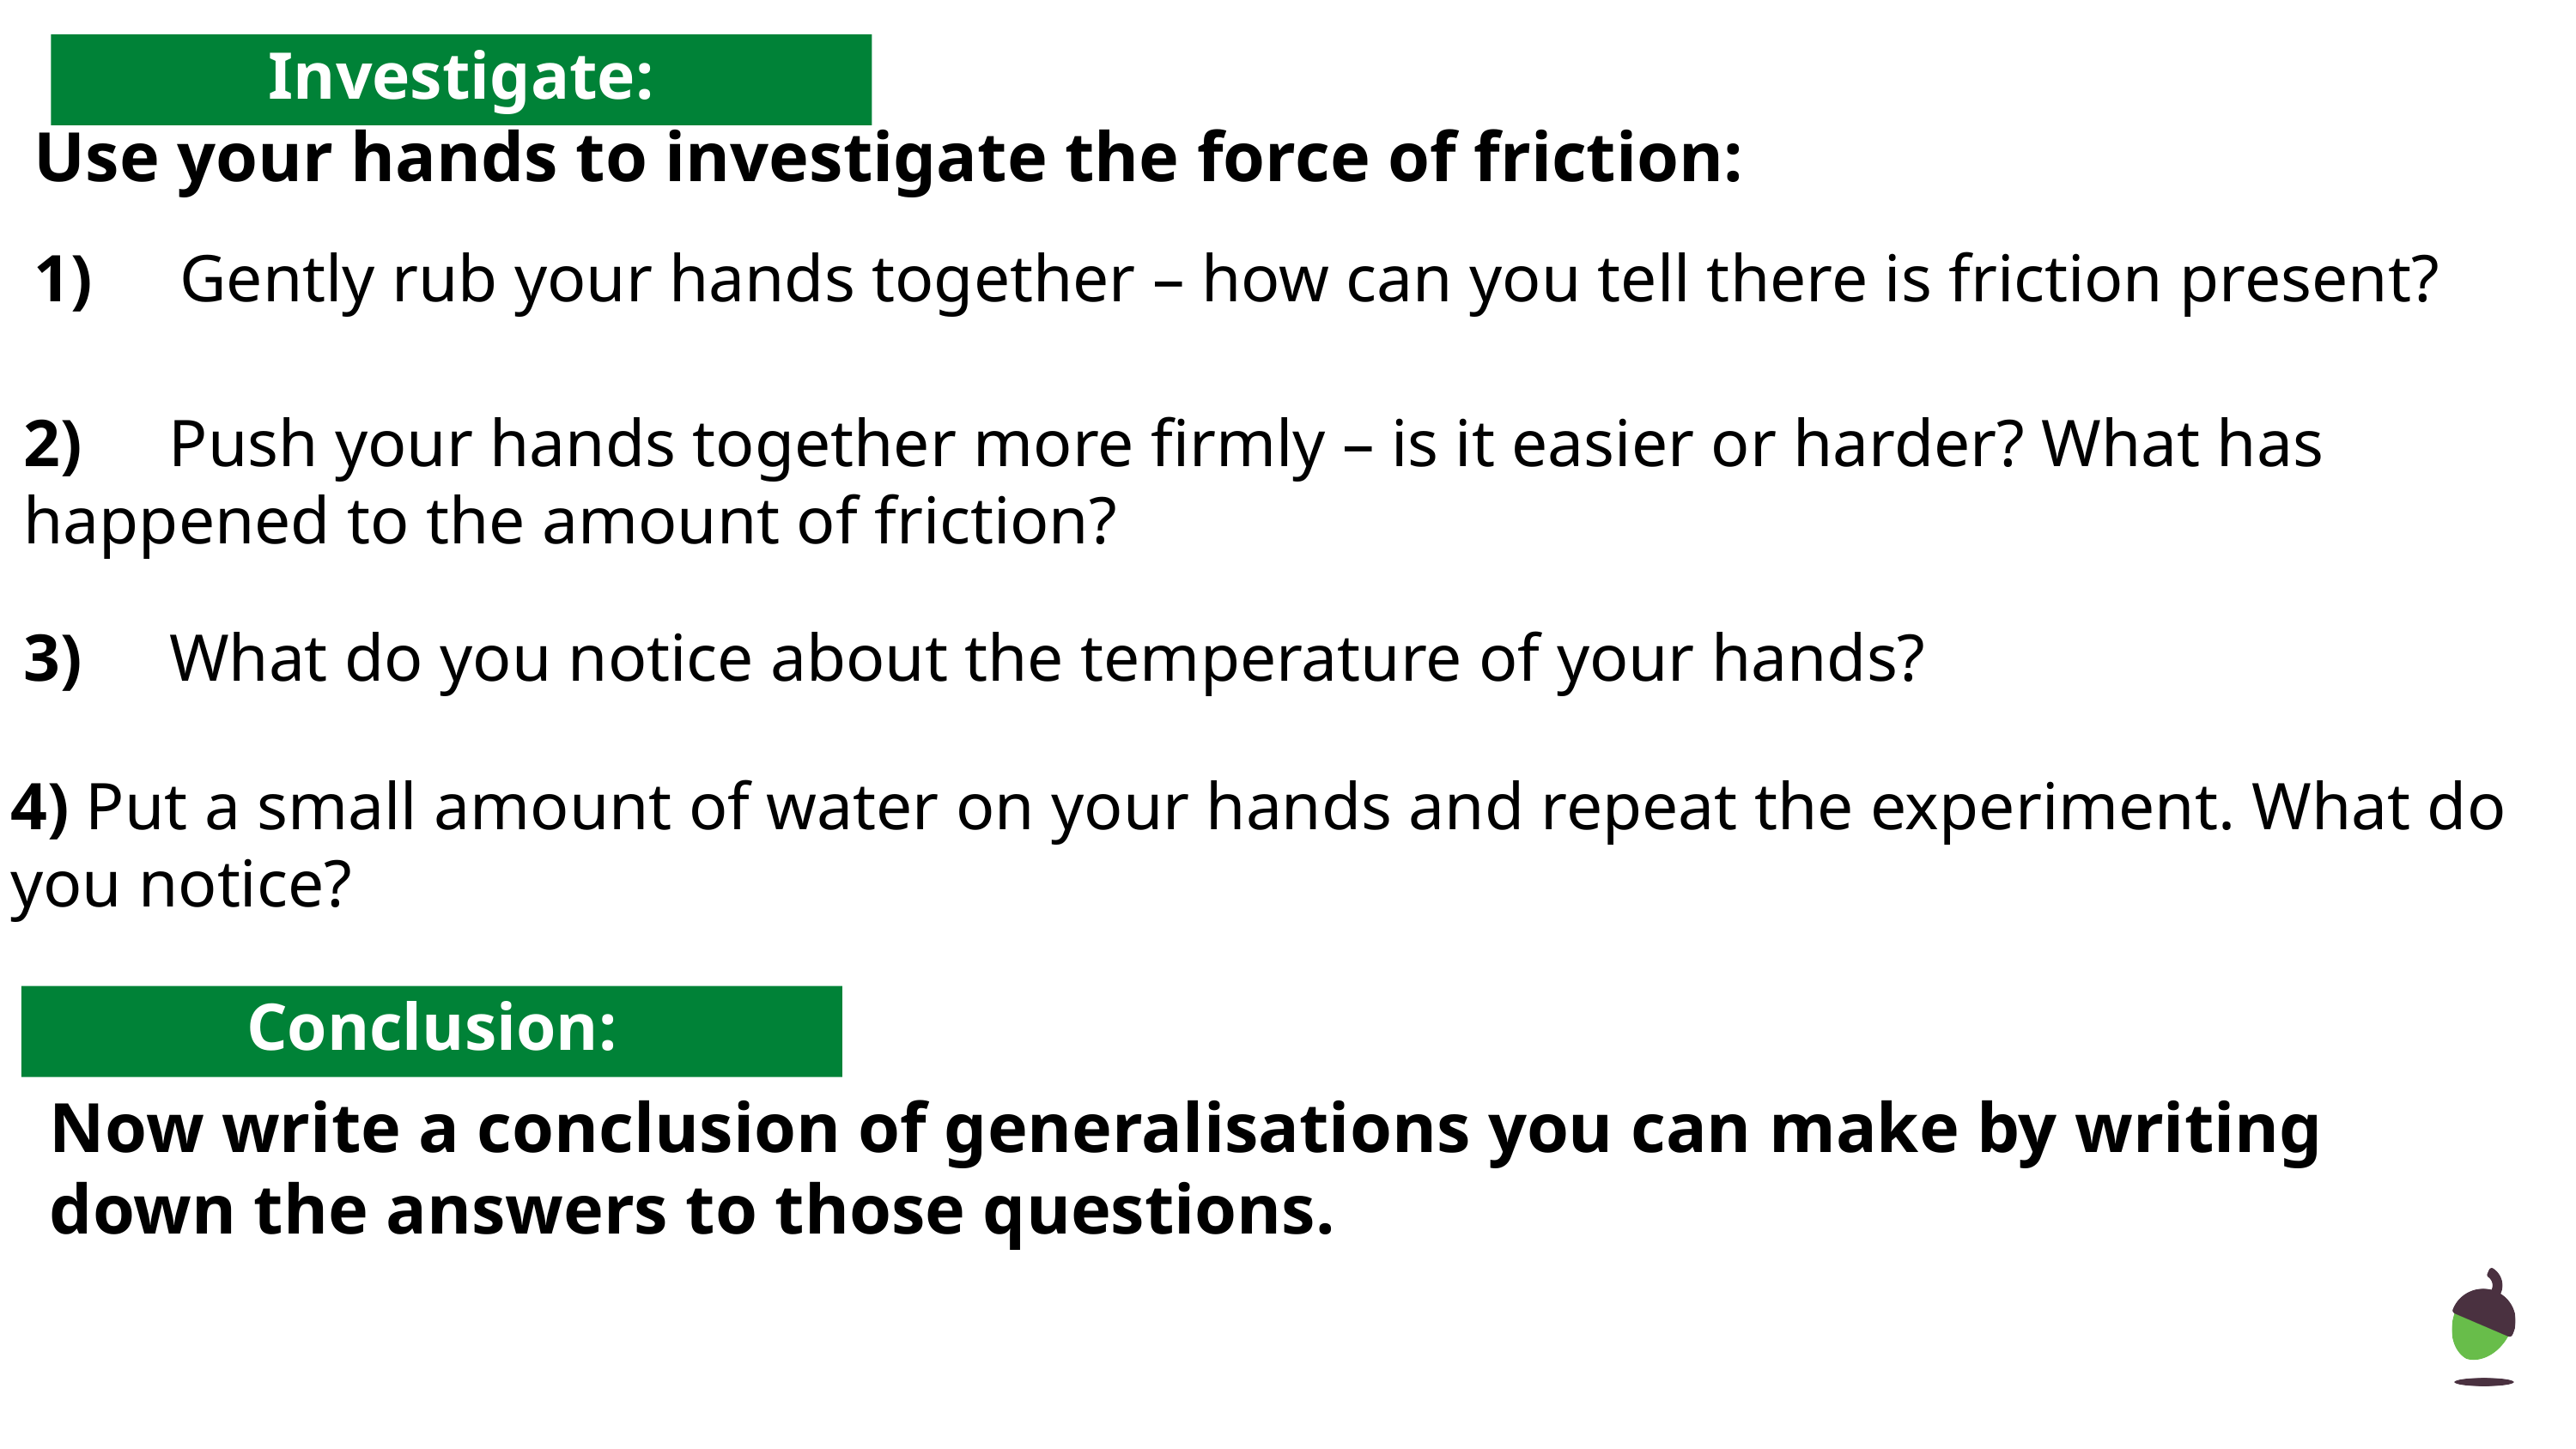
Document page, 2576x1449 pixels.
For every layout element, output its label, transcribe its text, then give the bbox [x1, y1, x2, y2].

text_box Conclusion: [21, 985, 842, 1077]
picture [2451, 1268, 2516, 1386]
text_box 3) What do you notice about the temperature of your hands? [10, 483, 2549, 676]
text_box Investigate: [51, 34, 872, 100]
text_box Use your hands to investigate the force of friction: 1) Gently rub your hands together – how can you tell there is friction present? [21, 100, 2560, 371]
text_box 4) Put a small amount of water on your hands and repeat the experiment. What do you notice? [0, 632, 2536, 842]
text_box 2) Push your hands together more firmly – is it easier or harder? What has happened to the amount of friction? [10, 346, 2549, 483]
text_box Now write a conclusion of generalisations you can make by writing down the answers to those questions. [36, 1071, 2504, 1281]
